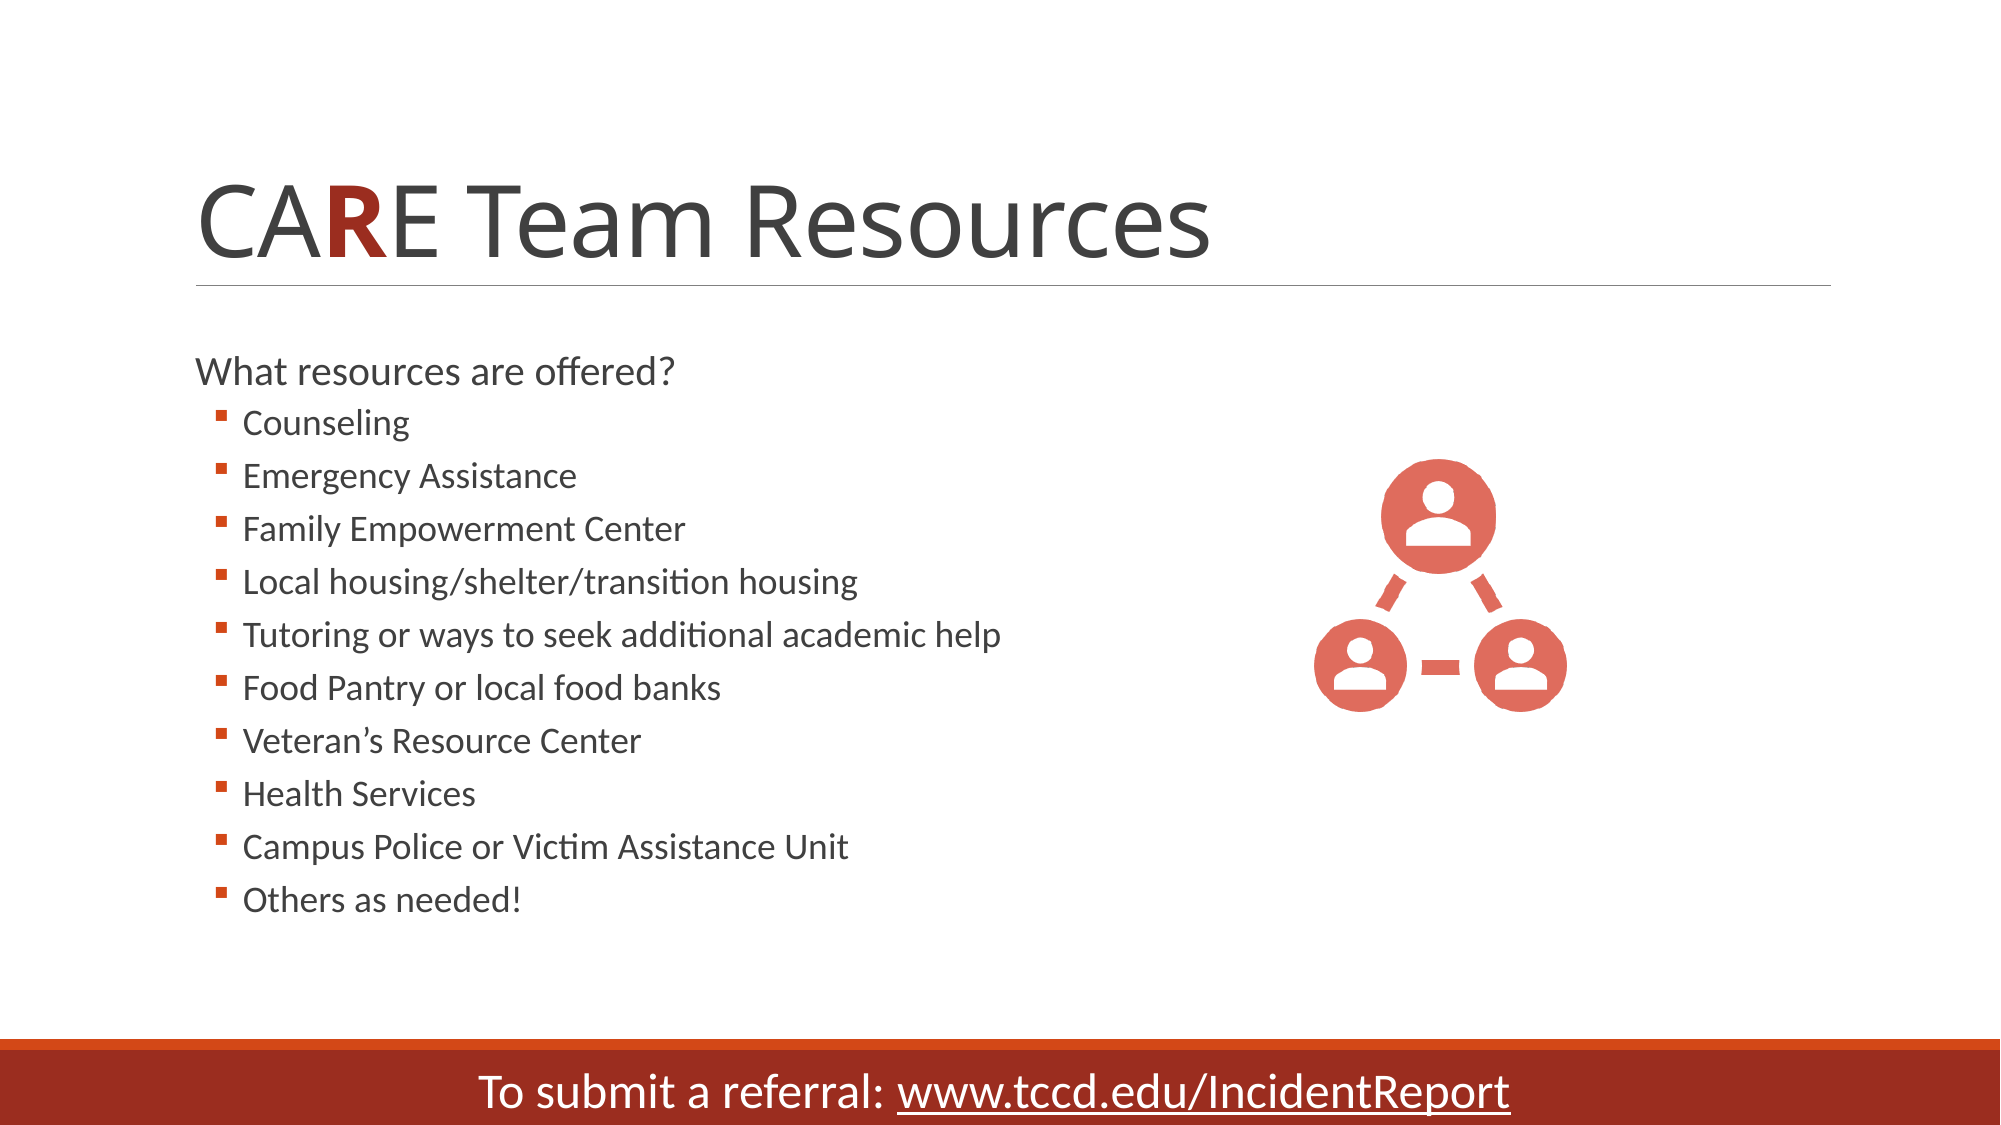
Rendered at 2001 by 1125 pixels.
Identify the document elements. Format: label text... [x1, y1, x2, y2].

text_box What resources are offered? Counseling Emergency Assistance Family Empowerment Center Local housing/shelter/transition housing Tutoring or ways to seek additional academic help Food Pantry or local food banks Veteran’s Resource Center Health Services Campus Police or Victim Assistance Unit Others as needed! [180, 342, 1050, 1019]
picture [1260, 405, 1620, 765]
text_box [1049, 361, 1891, 764]
text_box To submit a referral: www.tccd.edu/IncidentReport [403, 1051, 1597, 1125]
title CARE Team Resources [180, 47, 1408, 285]
